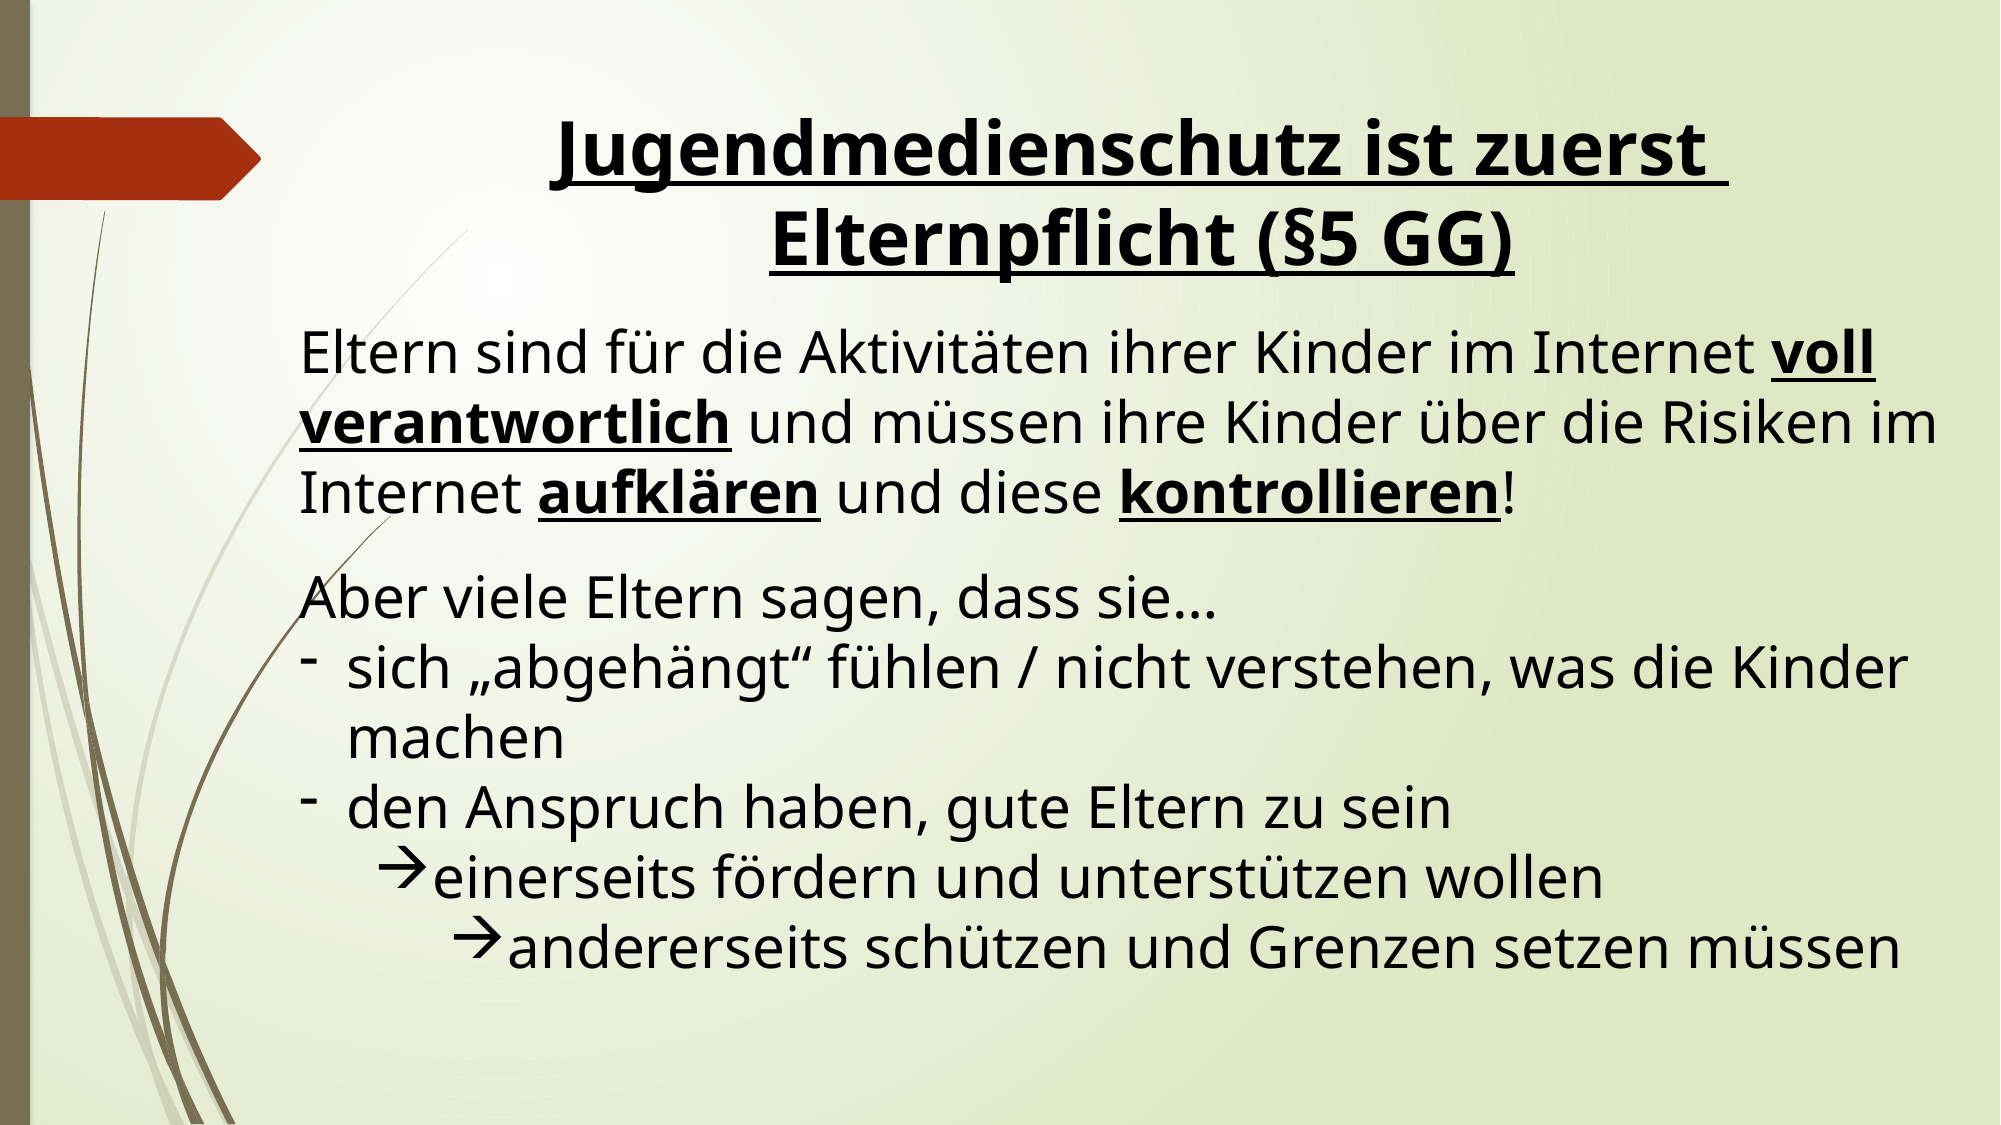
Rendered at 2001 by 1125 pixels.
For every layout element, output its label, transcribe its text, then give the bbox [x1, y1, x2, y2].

text_box Jugendmedienschutz ist zuerst Elternpflicht (§5 GG) Eltern sind für die Aktivitäten ihrer Kinder im Internet voll verantwortlich und müssen ihre Kinder über die Risiken im Internet aufklären und diese kontrollieren! Aber viele Eltern sagen, dass sie… sich „abgehängt“ fühlen / nicht verstehen, was die Kinder machen den Anspruch haben, gute Eltern zu sein einerseits fördern und unterstützen wollen andererseits schützen und Grenzen setzen müssen [284, 92, 2000, 1068]
